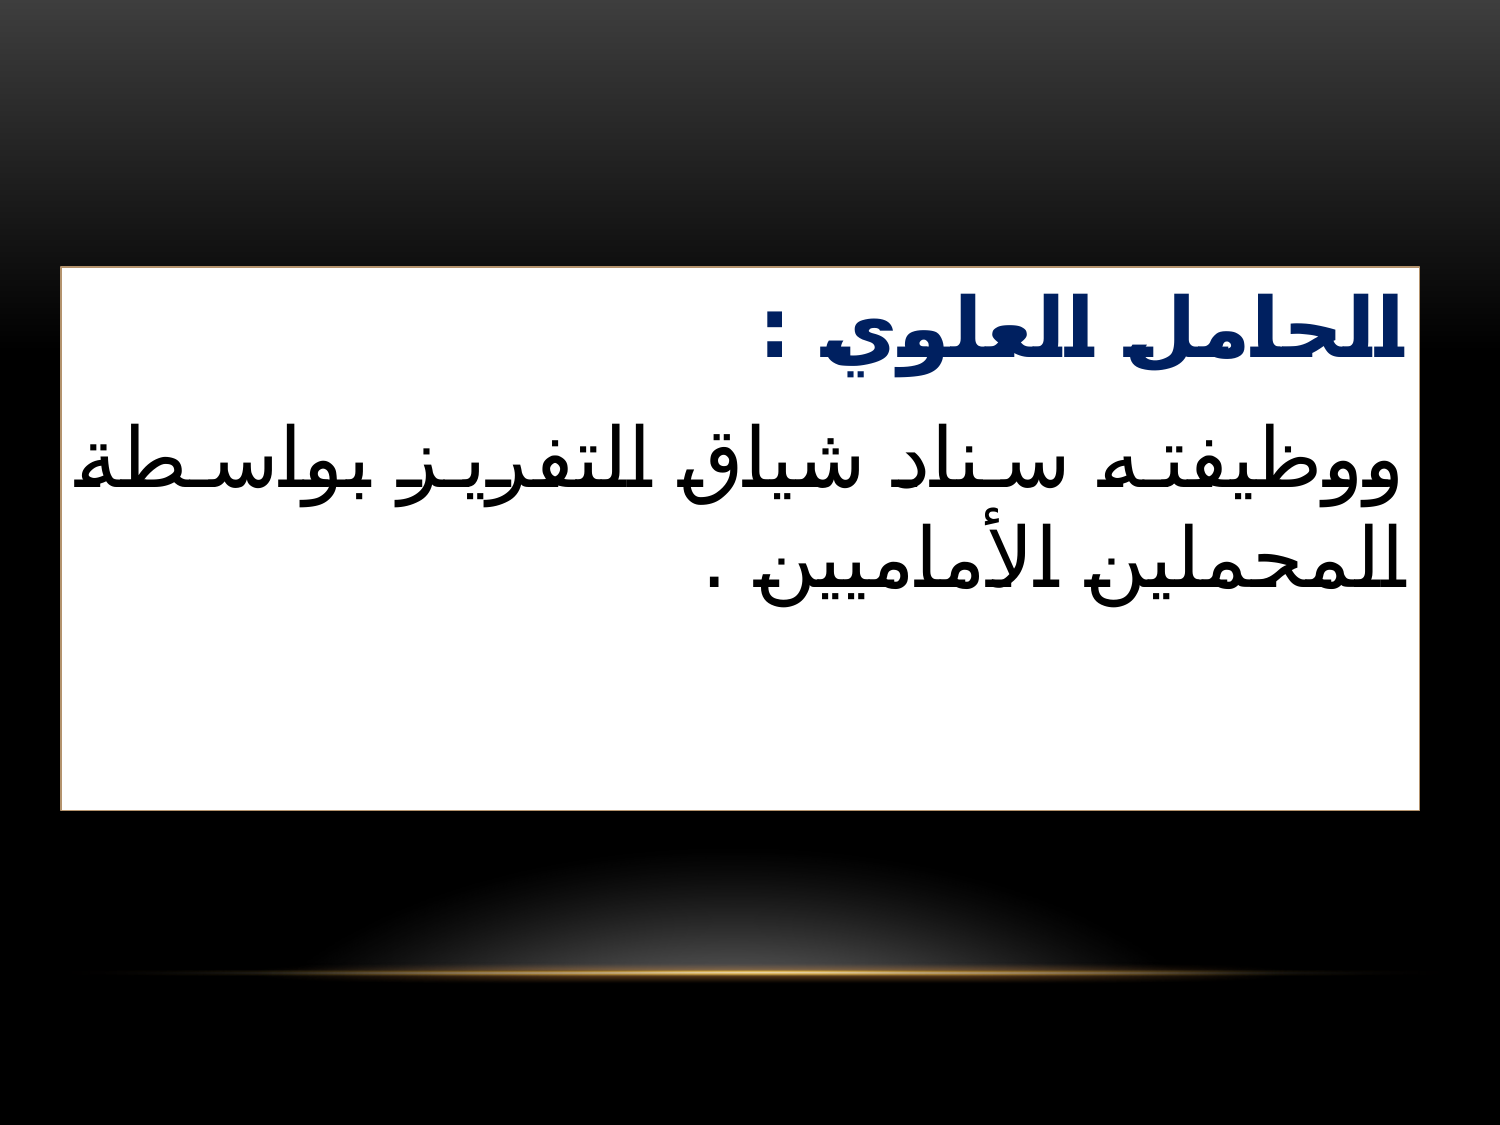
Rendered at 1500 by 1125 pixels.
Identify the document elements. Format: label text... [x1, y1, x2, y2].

text_box الحامل العلوي : ووظيفته سناد شياق التفريز بواسطة المحملين الأماميين . [60, 266, 1420, 811]
picture [0, 0, 1500, 1125]
